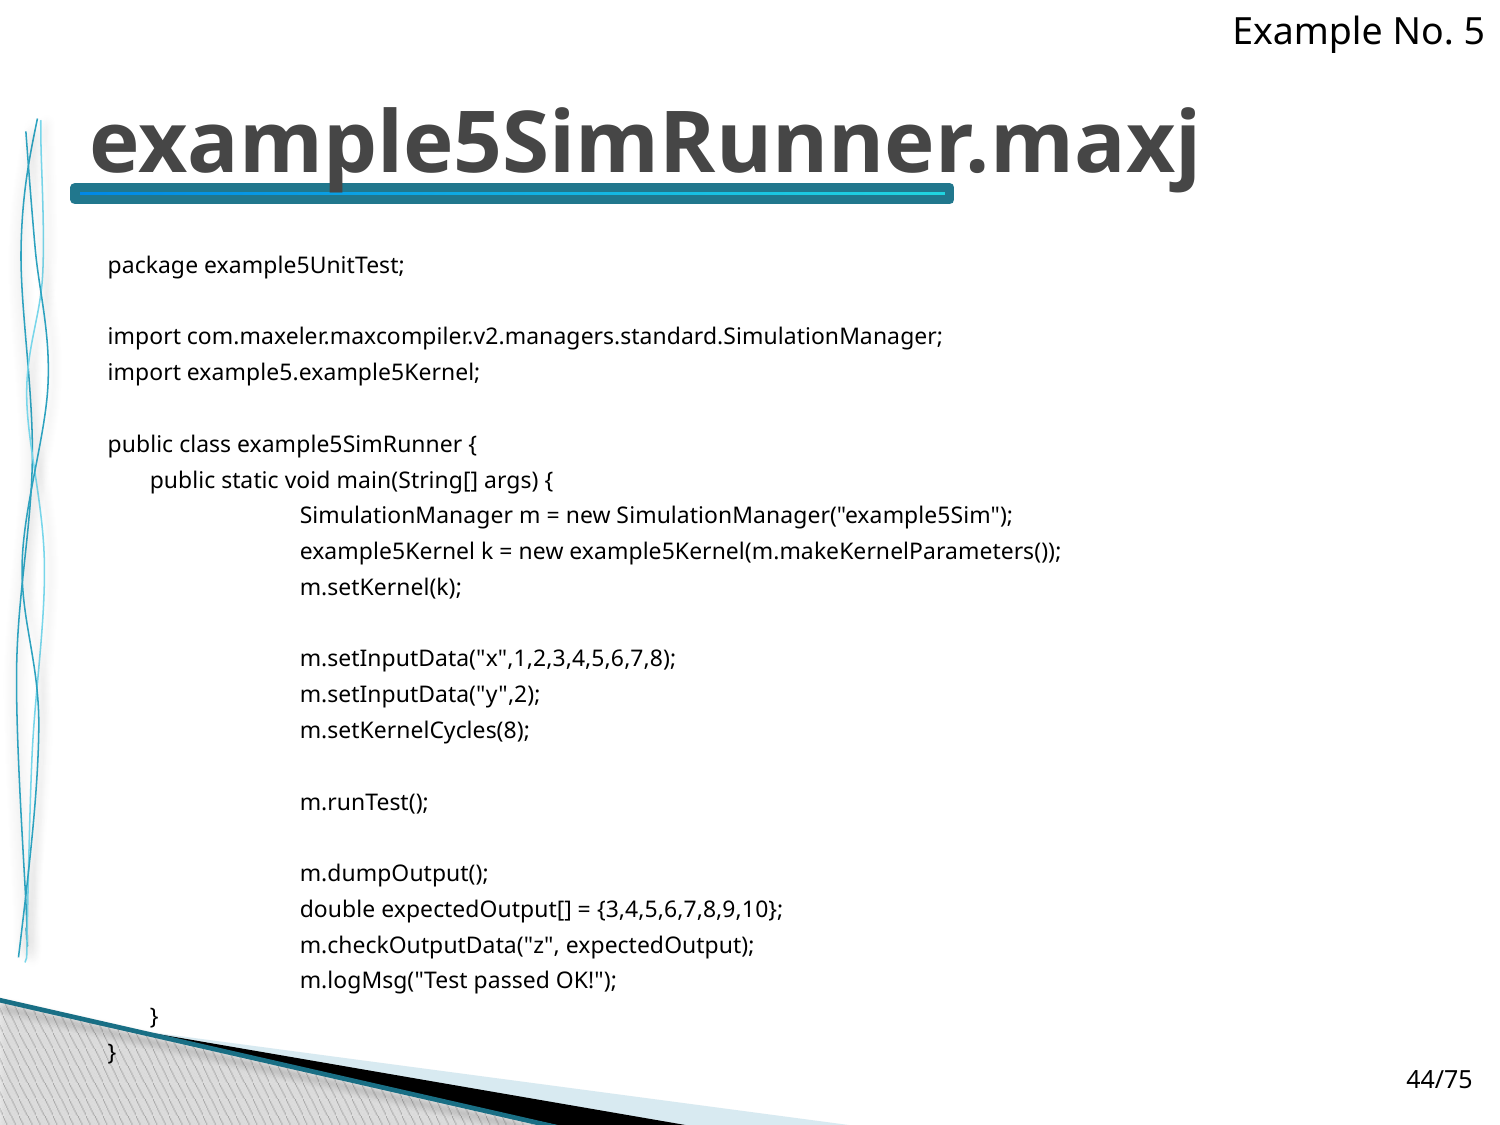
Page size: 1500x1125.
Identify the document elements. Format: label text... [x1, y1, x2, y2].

list Example No. 5 [1074, 0, 1500, 63]
title example5SimRunner.maxj [75, 45, 1425, 233]
list package example5UnitTest; import com.maxeler.maxcompiler.v2.managers.standard.SimulationManager; import example5.example5Kernel; public class example5SimRunner { public static void main(String[] args) { SimulationManager m = new SimulationManager("example5Sim"); example5Kernel k = new example5Kernel(m.makeKernelParameters()); m.setKernel(k); m.setInputData("x",1,2,3,4,5,6,7,8); m.setInputData("y",2); m.setKernelCycles(8); m.runTest(); m.dumpOutput(); double expectedOutput[] = {3,4,5,6,7,8,9,10}; m.checkOutputData("z", expectedOutput); m.logMsg("Test passed OK!"); } } [75, 243, 1425, 986]
